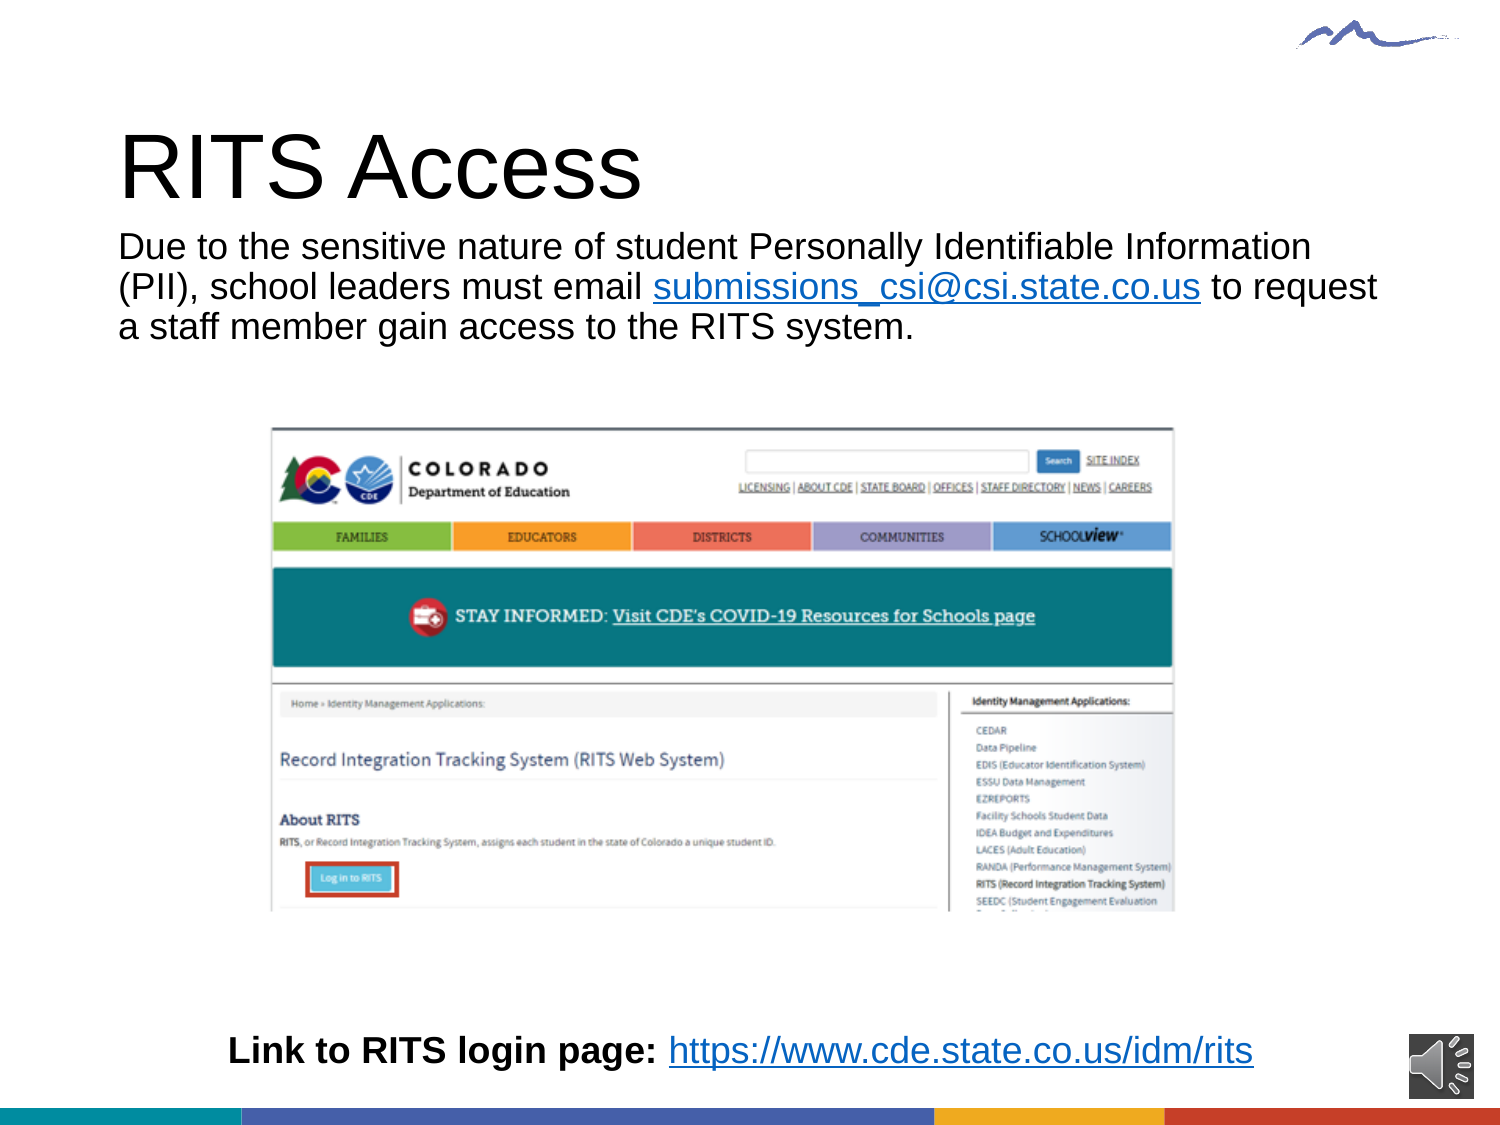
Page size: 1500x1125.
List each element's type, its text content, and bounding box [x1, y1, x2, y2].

text_box Link to RITS login page: https://www.cde.state.co.us/idm/rits [176, 1018, 1306, 1079]
picture [1408, 1033, 1475, 1100]
picture [1296, 20, 1459, 49]
title RITS Access [103, 59, 1397, 219]
list Due to the sensitive nature of student Personally Identifiable Information (PII), school leaders must email submissions_csi@csi.state.co.us to request a staff member gain access to the RITS system. [103, 219, 1397, 357]
picture [257, 409, 1191, 940]
